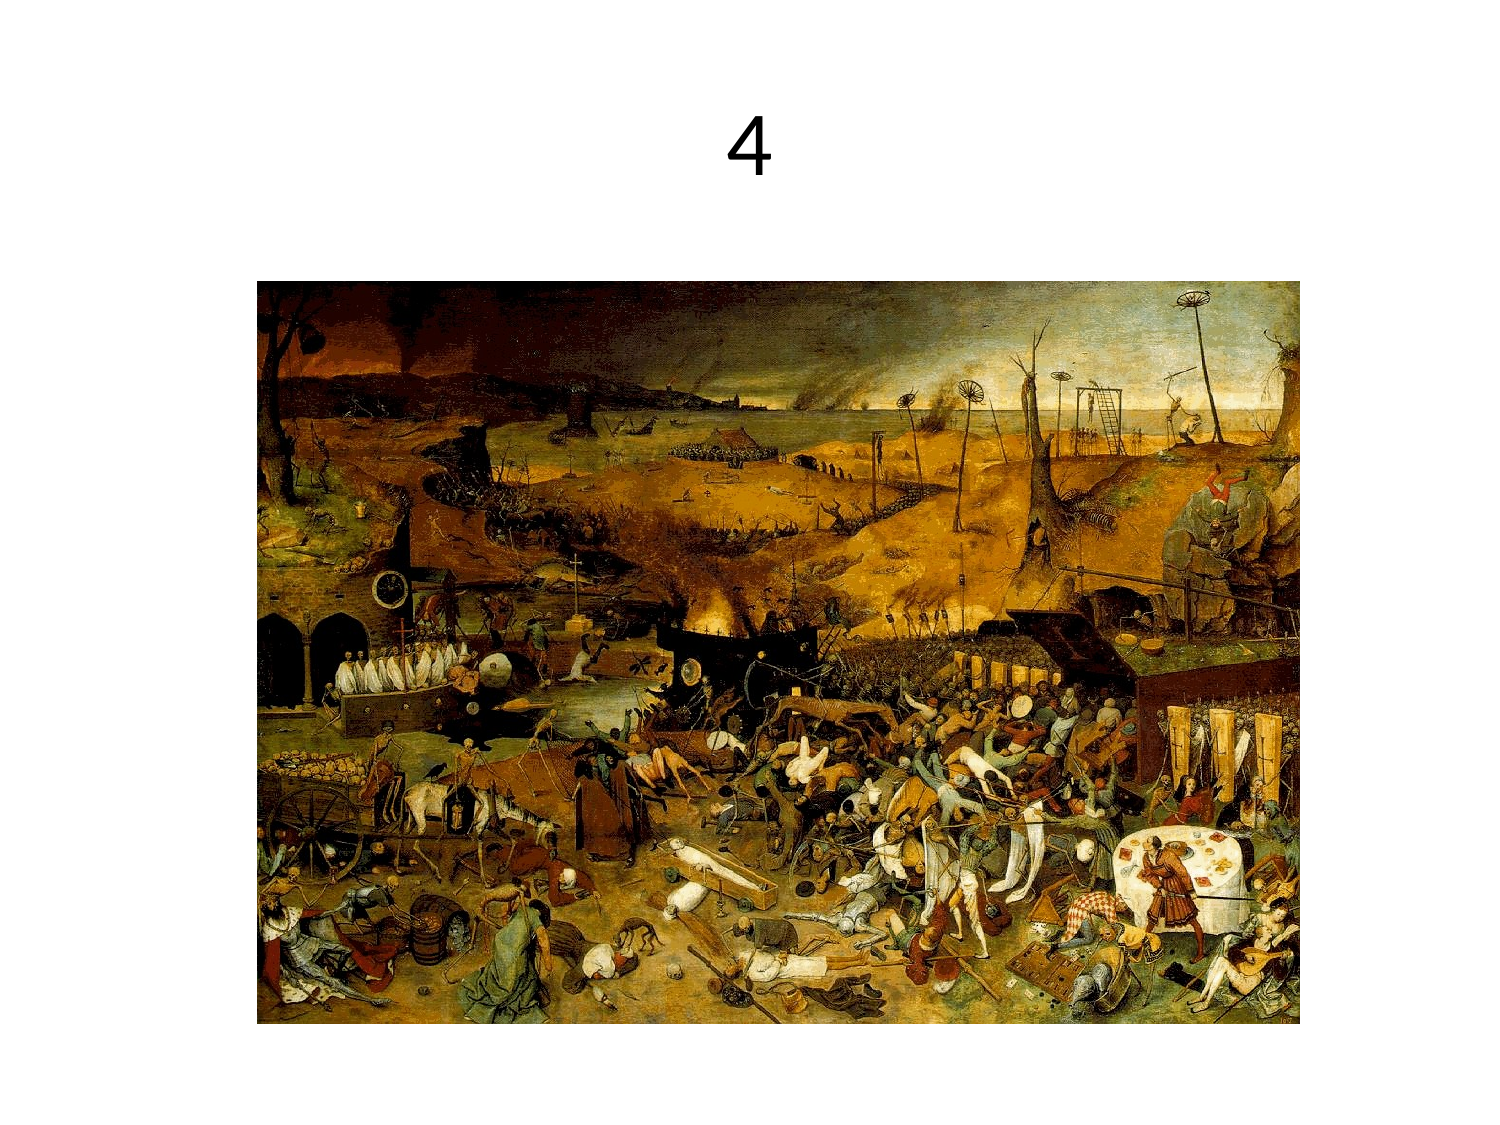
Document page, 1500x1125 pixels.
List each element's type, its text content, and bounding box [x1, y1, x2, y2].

title 4 [75, 45, 1425, 233]
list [257, 280, 1300, 1024]
